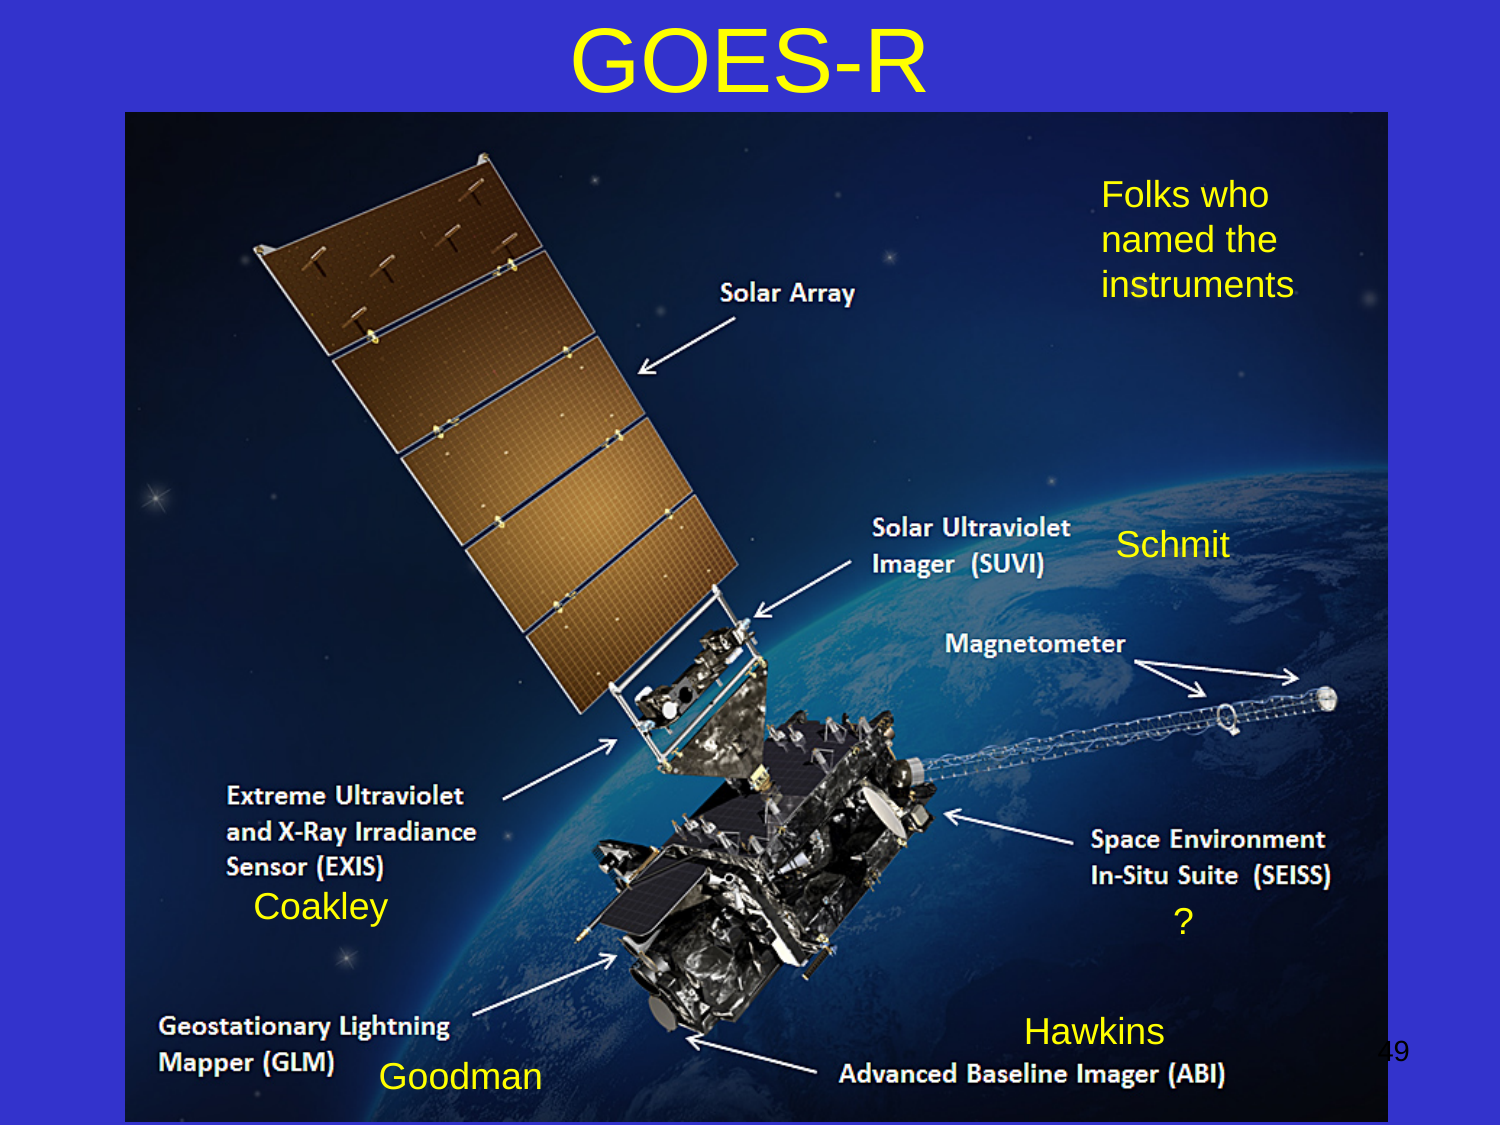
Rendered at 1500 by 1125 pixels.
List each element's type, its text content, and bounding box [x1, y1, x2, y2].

slide_number 49 [1391, 1024, 1426, 1103]
title GOES-R [75, 0, 1425, 150]
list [124, 112, 1388, 1122]
